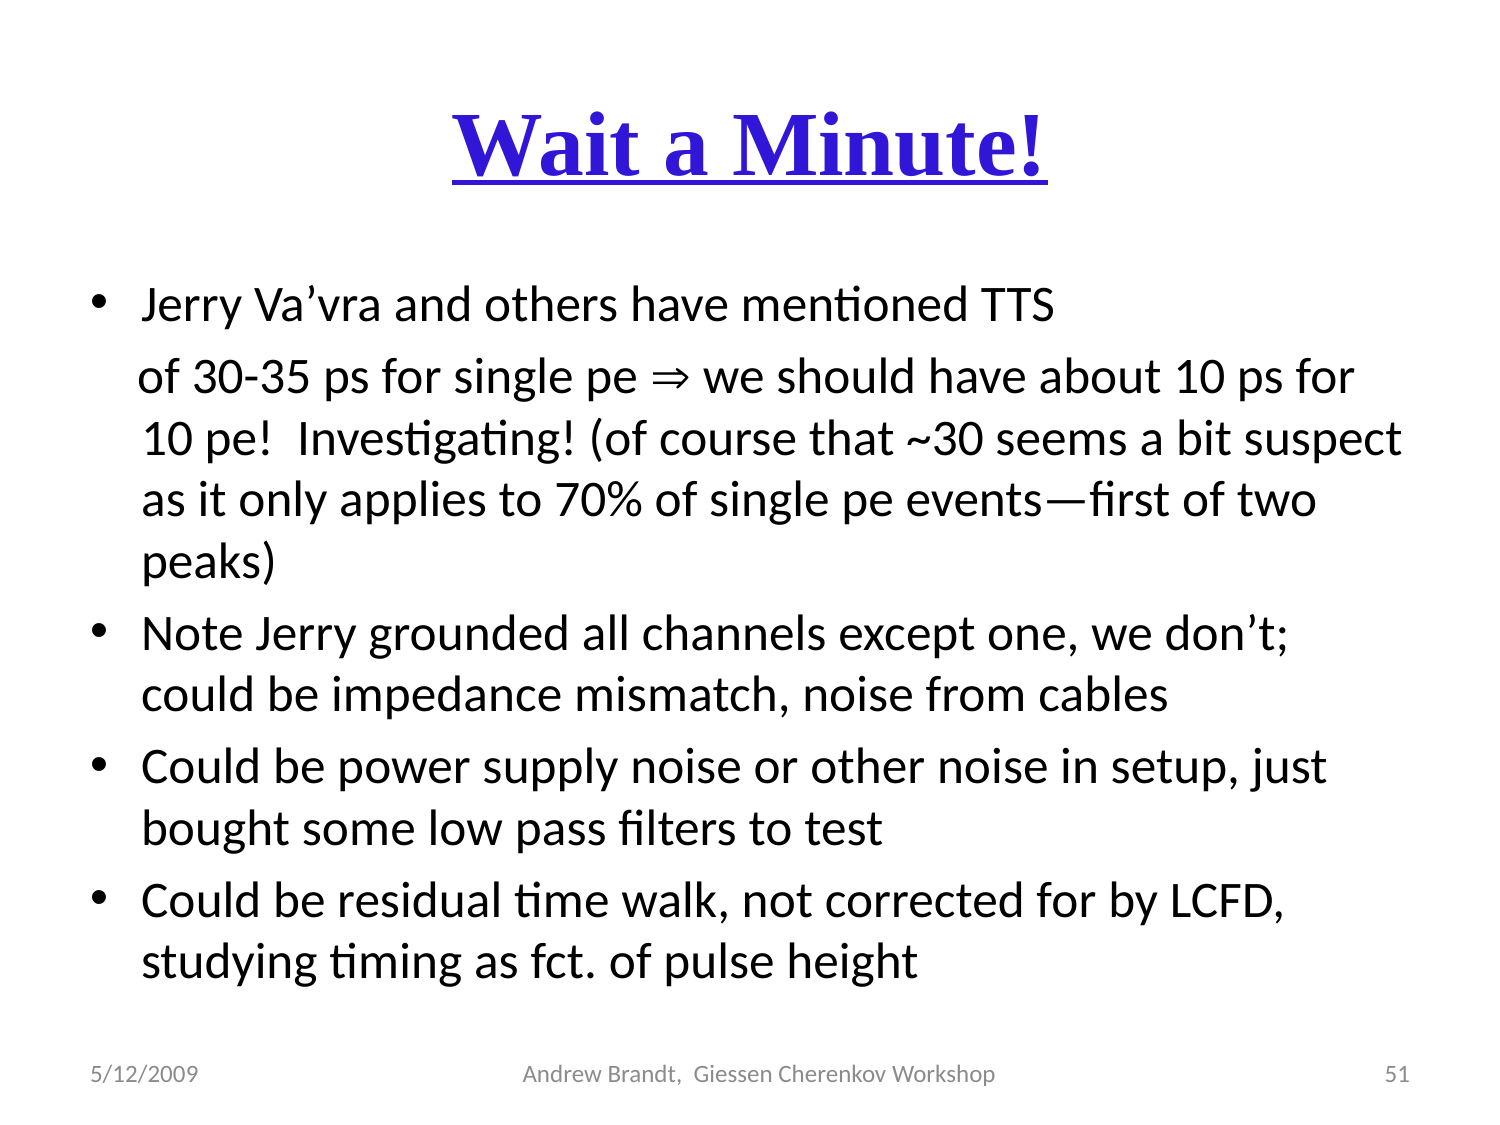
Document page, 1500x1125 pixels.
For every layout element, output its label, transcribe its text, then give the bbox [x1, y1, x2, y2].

footer Andrew Brandt, Giessen Cherenkov Workshop [474, 1042, 1050, 1103]
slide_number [75, 1042, 425, 1103]
list Jerry Va’vra and others have mentioned TTS of 30-35 ps for single pe  we should have about 10 ps for 10 pe! Investigating! (of course that ~30 seems a bit suspect as it only applies to 70% of single pe events—first of two peaks) Note Jerry grounded all channels except one, we don’t; could be impedance mismatch, noise from cables Could be power supply noise or other noise in setup, just bought some low pass filters to test Could be residual time walk, not corrected for by LCFD, studying timing as fct. of pulse height [75, 262, 1425, 1005]
title Wait a Minute! [75, 45, 1425, 233]
slide_number 51 [1074, 1042, 1425, 1103]
